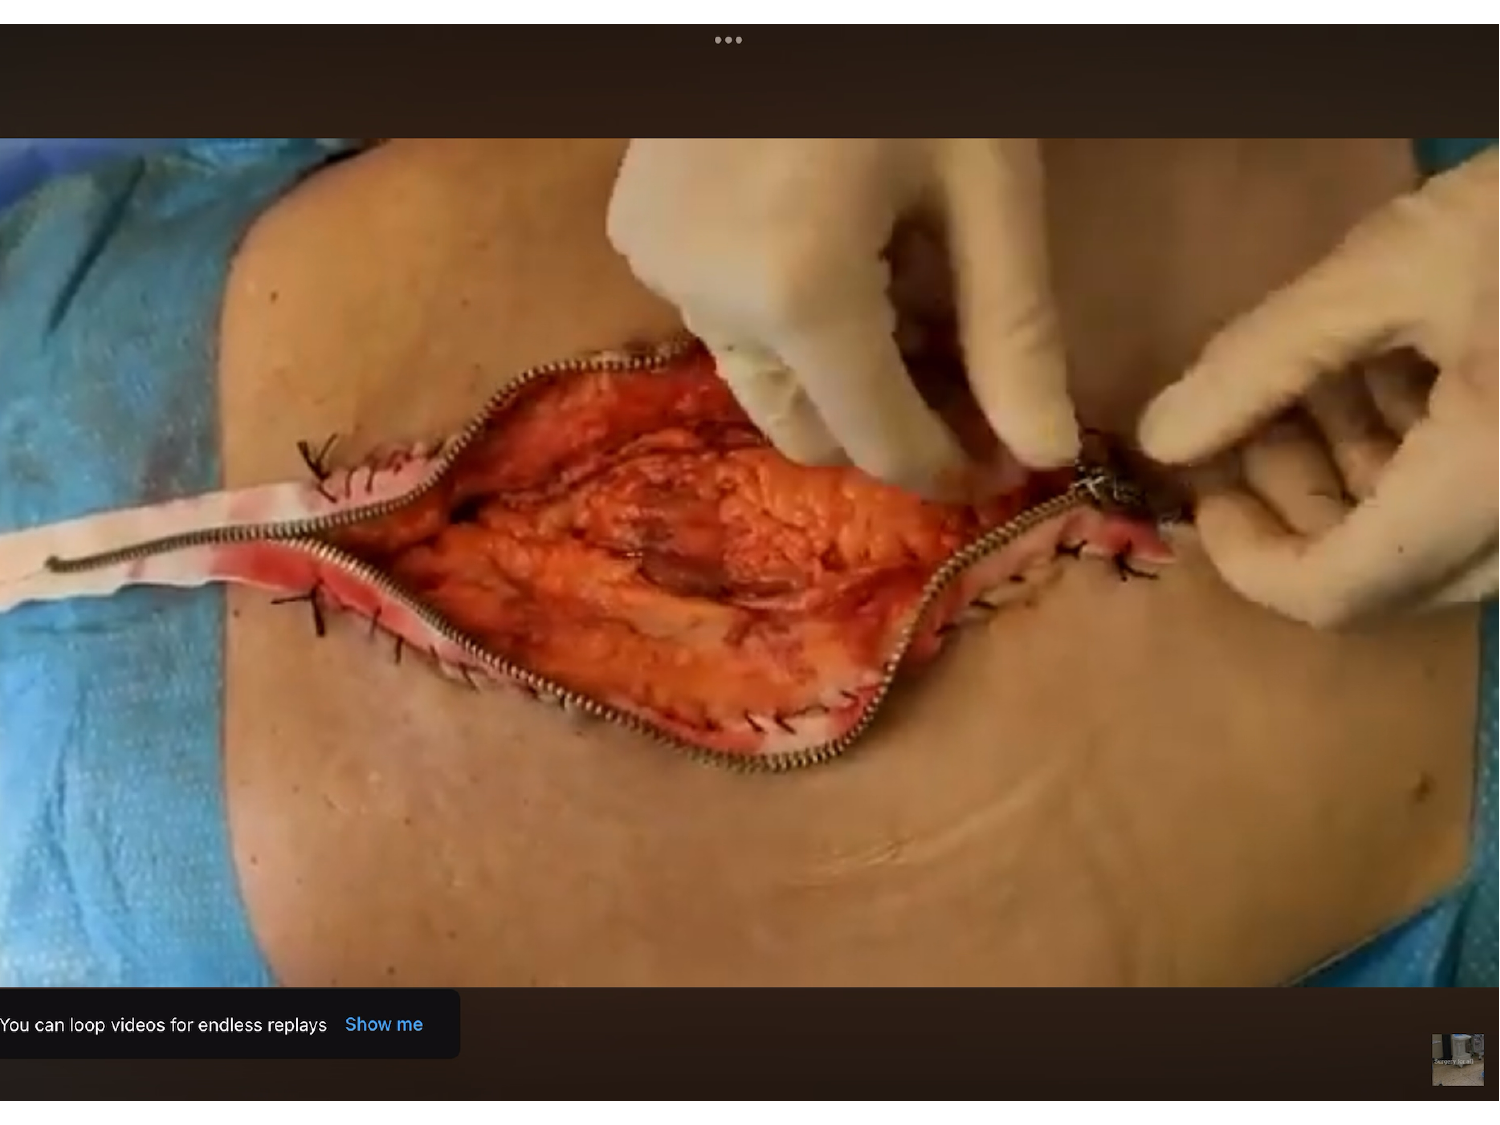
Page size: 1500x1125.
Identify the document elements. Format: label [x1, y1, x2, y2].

text_box [0, 23, 1500, 1102]
